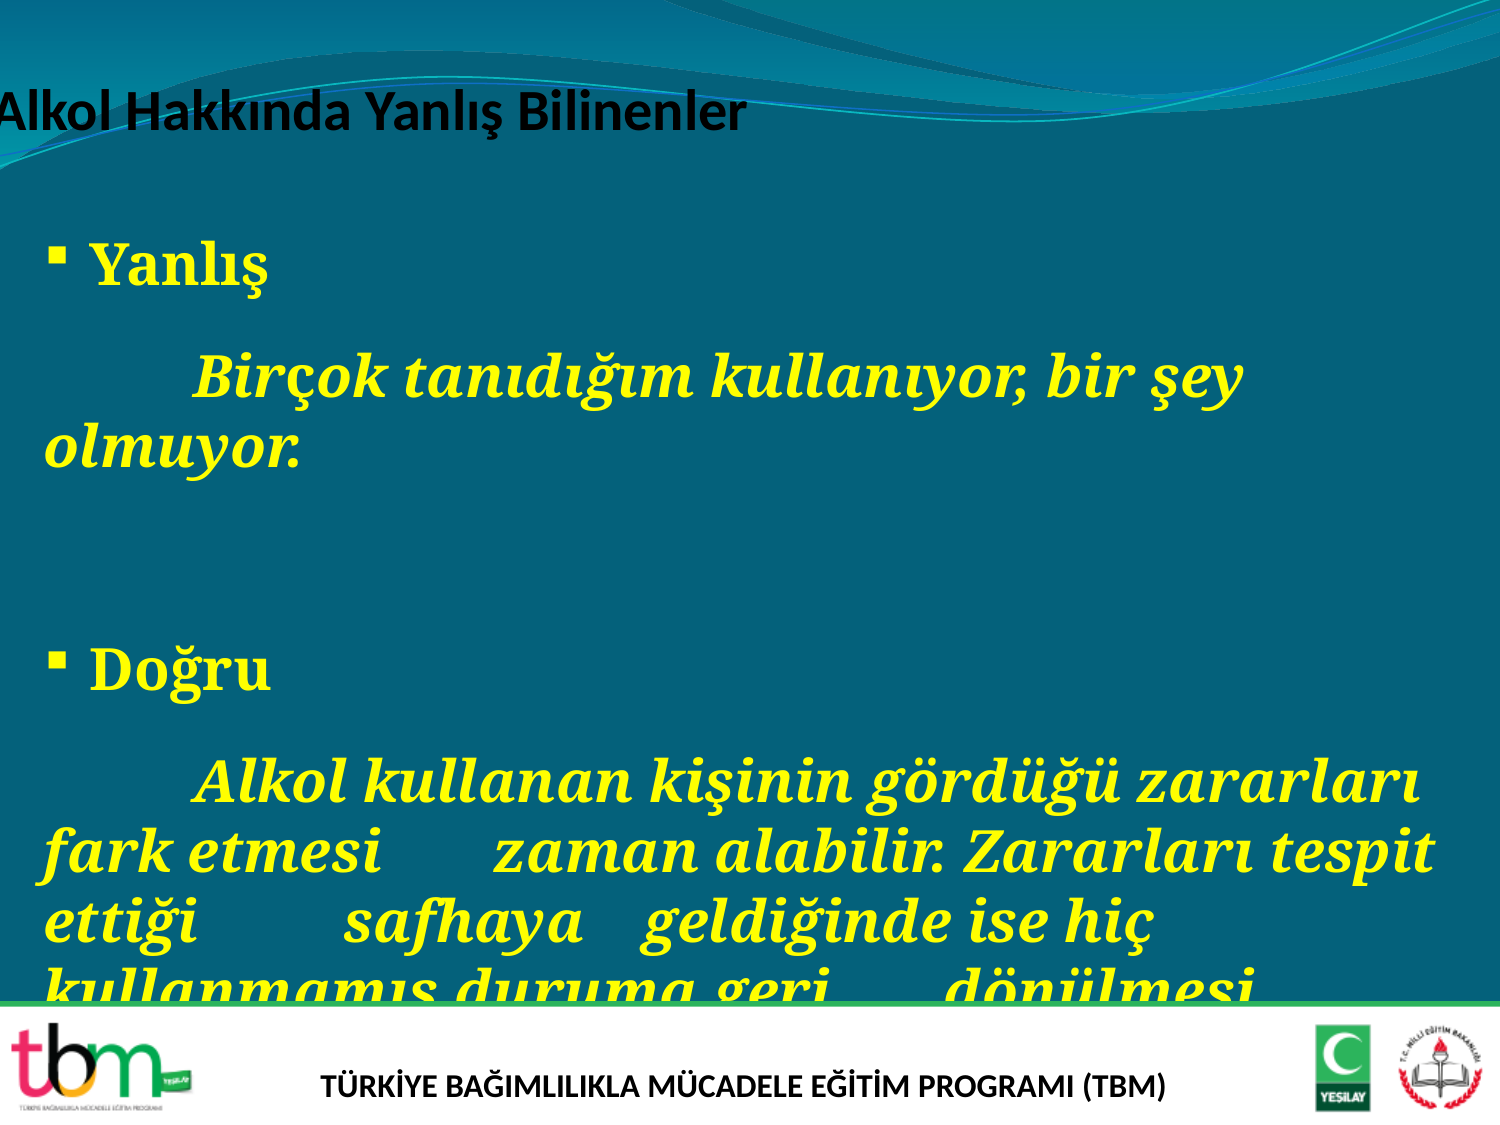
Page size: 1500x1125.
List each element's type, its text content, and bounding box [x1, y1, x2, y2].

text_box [0, 1001, 1500, 1125]
text_box Yanlış Birçok tanıdığım kullanıyor, bir şey olmuyor. Doğru Alkol kullanan kişinin gördüğü zararları fark etmesi zaman alabilir. Zararları tespit ettiği safhaya geldiğinde ise hiç kullanmamış duruma geri dönülmesi mümkün değildir. [28, 219, 1471, 1001]
text_box Alkol Hakkında Yanlış Bilinenler [0, 64, 880, 150]
